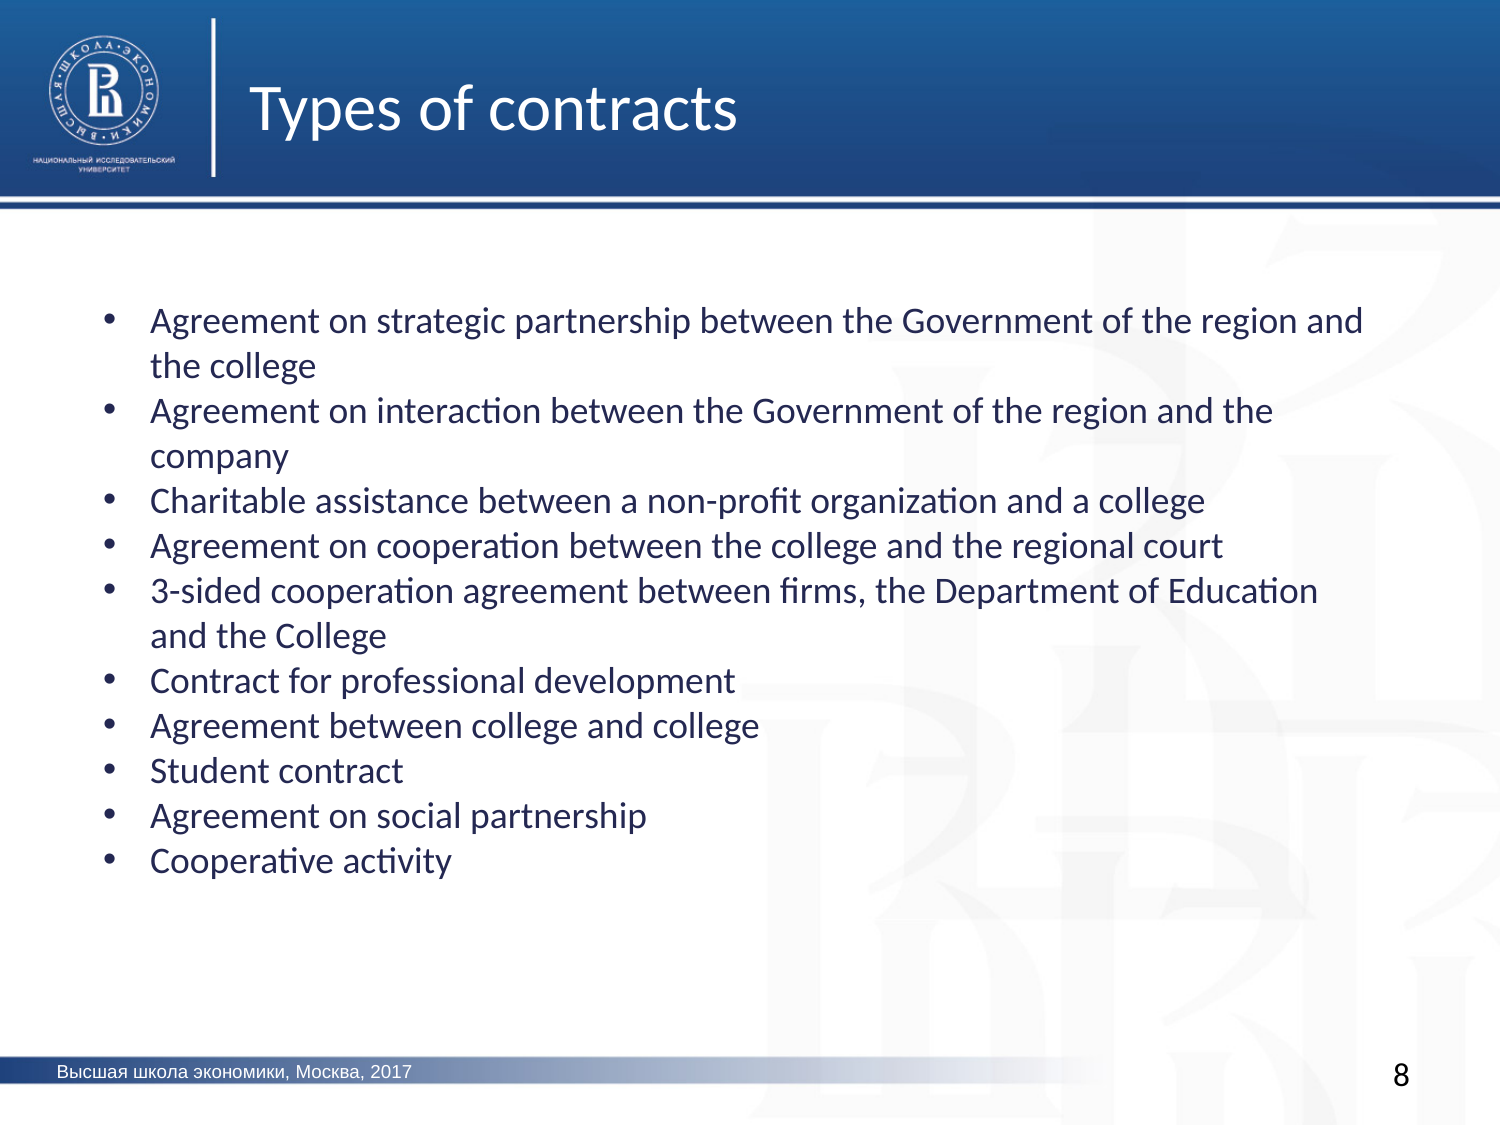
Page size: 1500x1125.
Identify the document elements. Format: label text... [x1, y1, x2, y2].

text_box Высшая школа экономики, Москва, 2017 [41, 1052, 722, 1093]
text_box Agreement on strategic partnership between the Government of the region and the college Agreement on interaction between the Government of the region and the company Charitable assistance between a non-profit organization and a college Agreement on cooperation between the college and the regional court 3-sided cooperation agreement between firms, the Department of Education and the College Contract for professional development Agreement between college and college Student contract Agreement on social partnership Cooperative activity [88, 288, 1400, 888]
slide_number 8 [1074, 1042, 1425, 1103]
text_box Types of contracts [234, 70, 1466, 139]
picture [0, 0, 1500, 1125]
